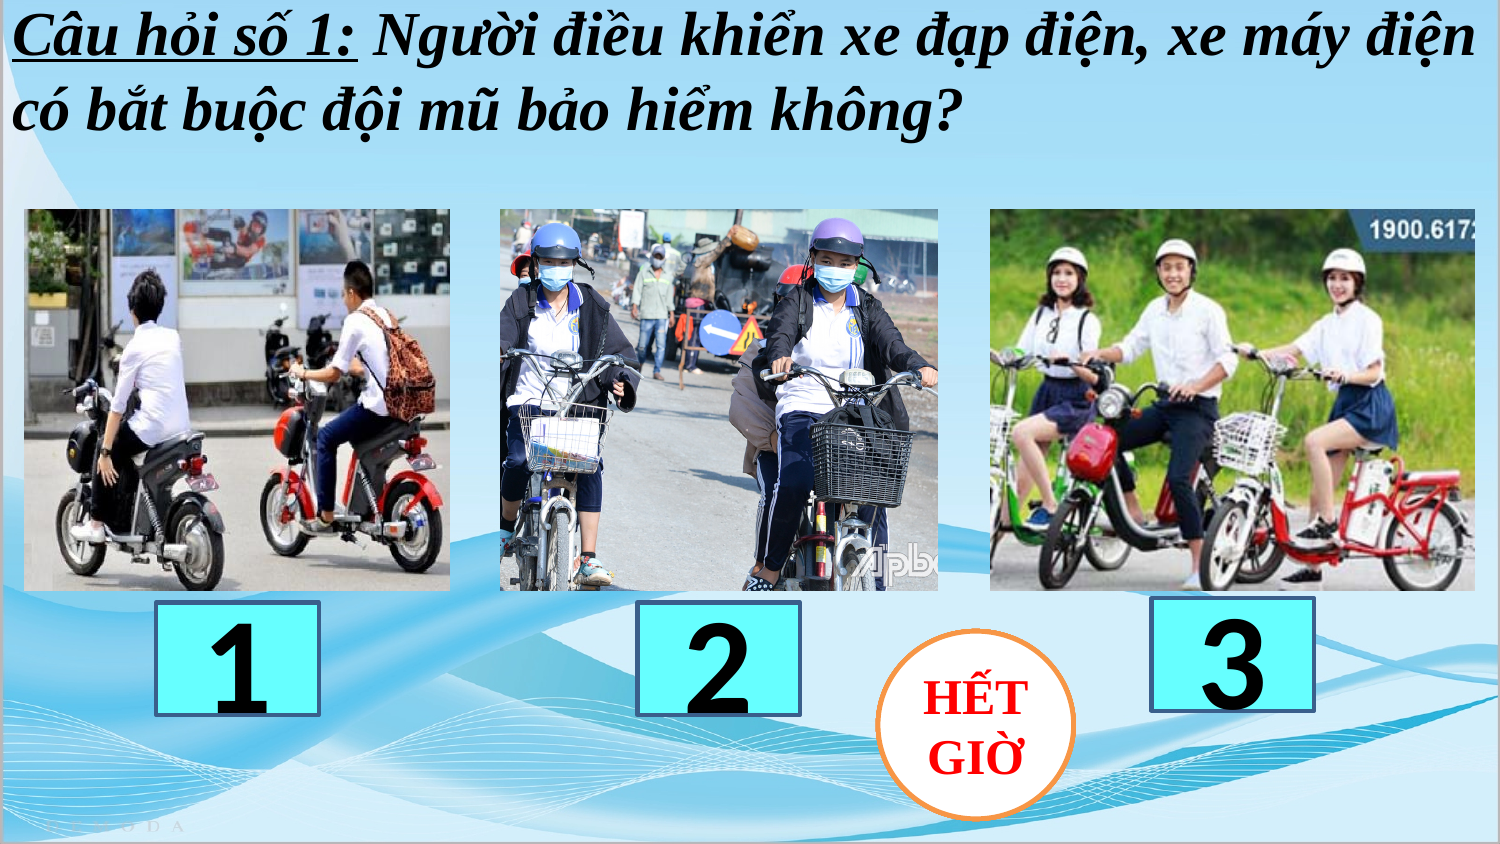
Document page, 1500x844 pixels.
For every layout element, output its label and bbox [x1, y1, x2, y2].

text_box [24, 209, 451, 716]
text_box [499, 209, 938, 716]
text_box [990, 209, 1476, 711]
picture [0, 0, 1500, 844]
